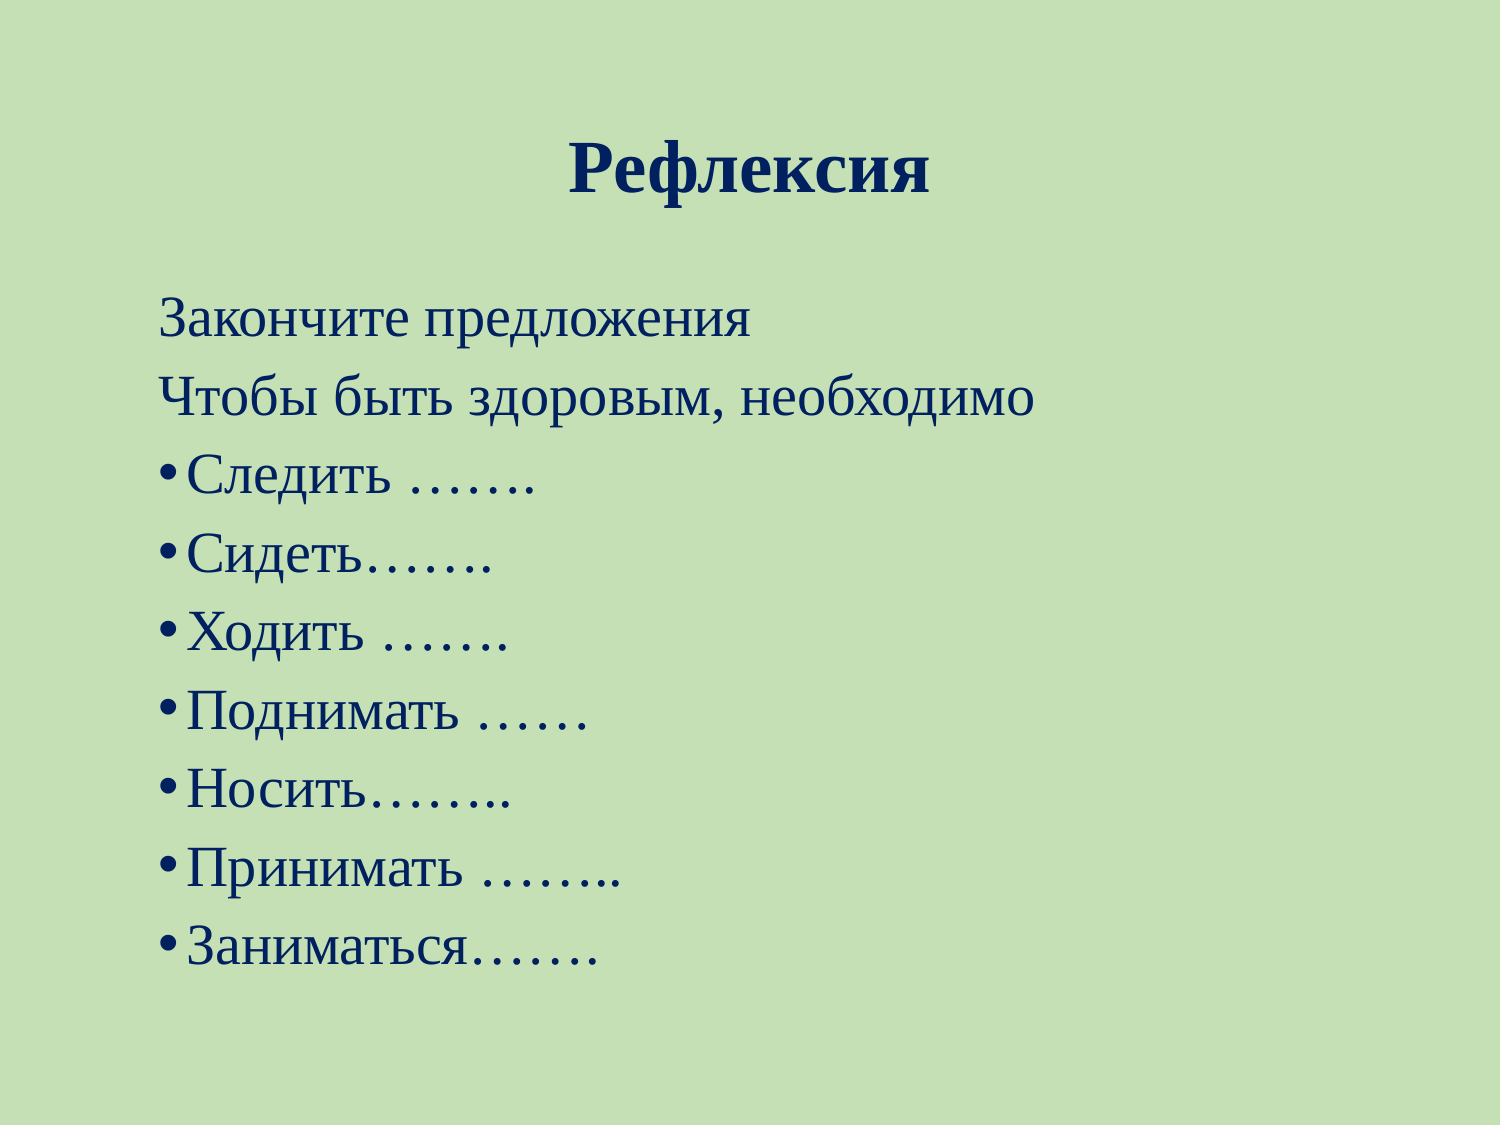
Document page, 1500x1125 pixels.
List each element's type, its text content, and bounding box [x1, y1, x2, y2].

list Закончите предложения Чтобы быть здоровым, необходимо Следить ……. Сидеть……. Ходить ……. Поднимать …… Носить…….. Принимать …….. Заниматься……. [143, 278, 1359, 1005]
title Рефлексия [103, 59, 1397, 278]
